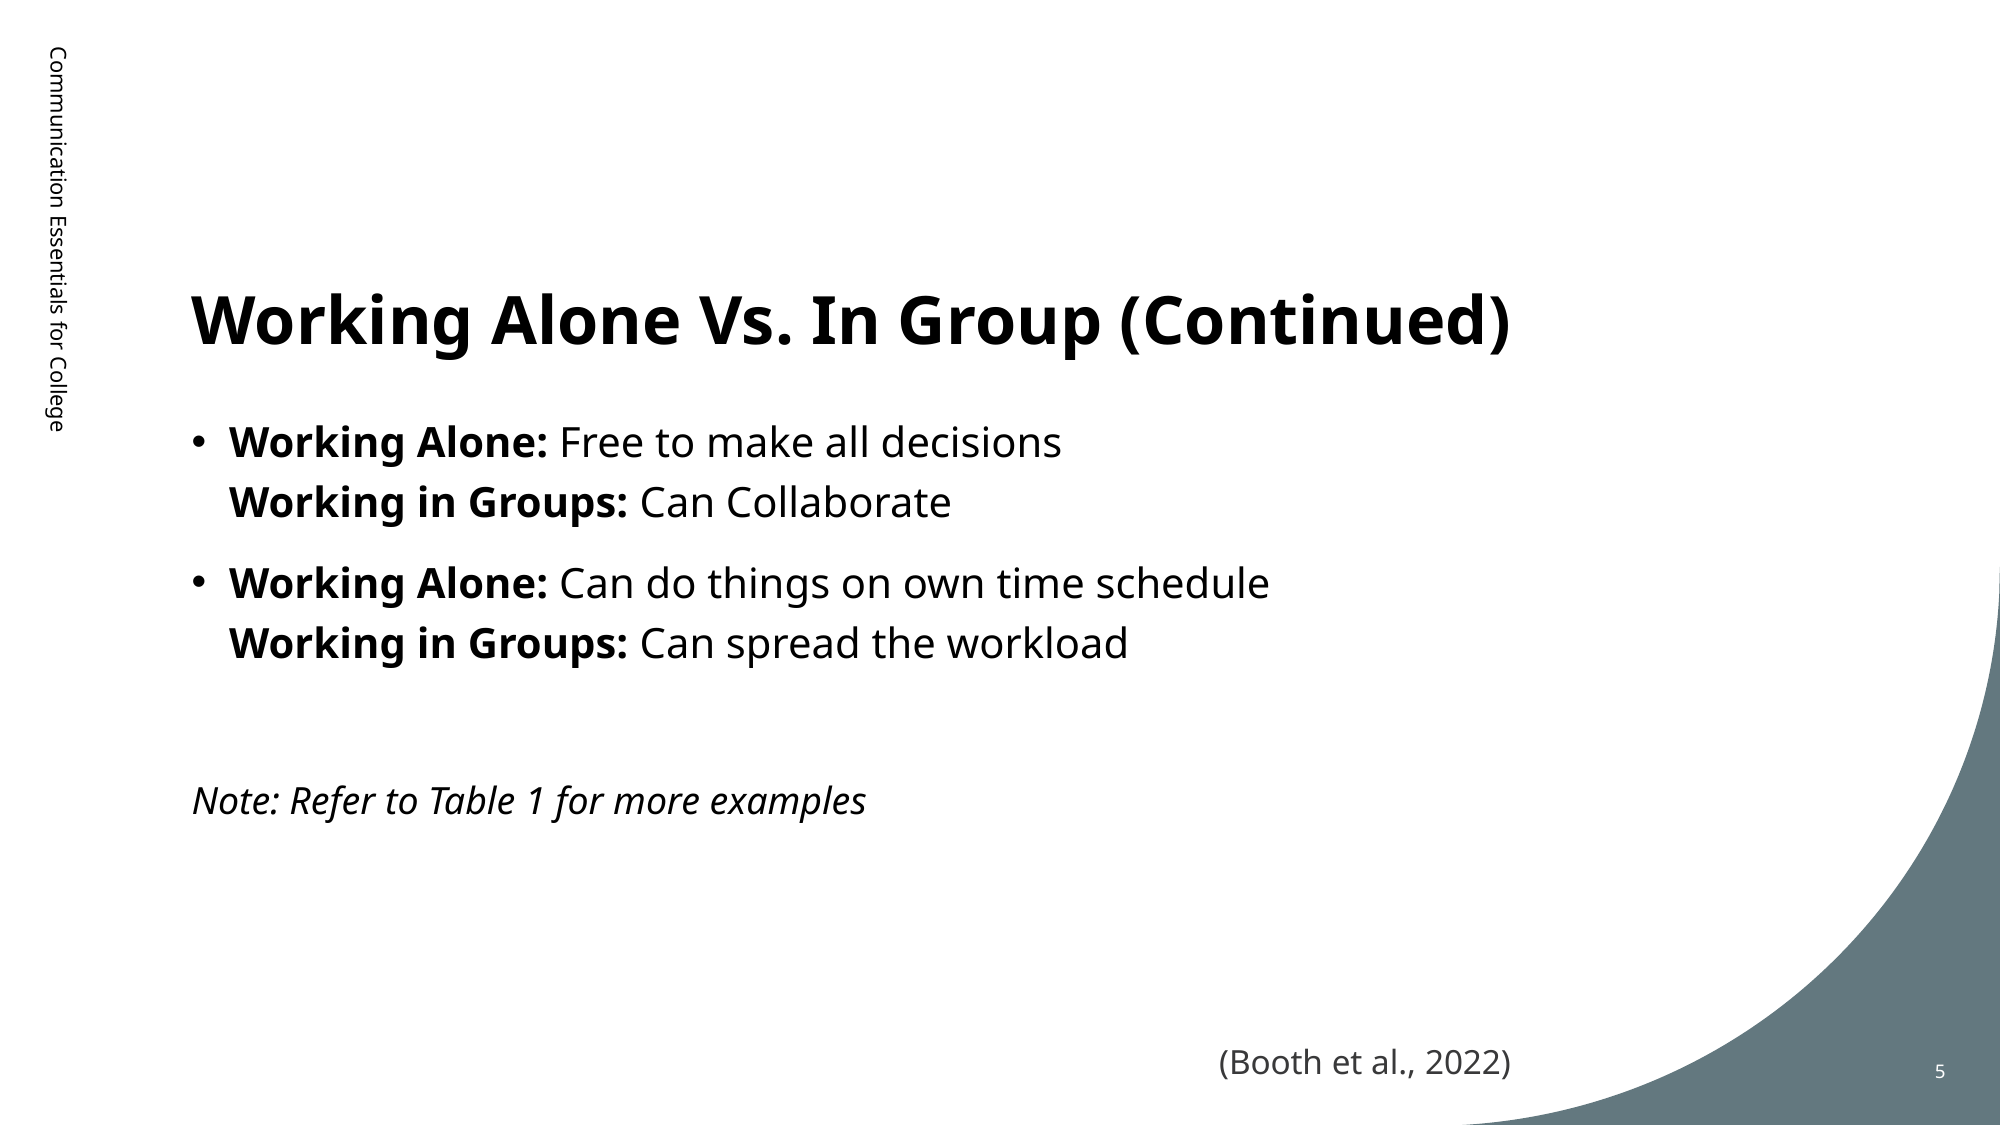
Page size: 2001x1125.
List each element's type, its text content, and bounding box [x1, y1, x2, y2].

title Working Alone Vs. In Group (Continued) [176, 118, 1809, 366]
slide_number 5 [1893, 1042, 1961, 1103]
list Working Alone: Free to make all decisions Working in Groups: Can Collaborate Working Alone: Can do things on own time schedule Working in Groups: Can spread the workload Note: Refer to Table 1 for more examples [176, 398, 1809, 975]
text_box (Booth et al., 2022) [1204, 1033, 1666, 1089]
footer Communication Essentials for College [20, 31, 80, 661]
